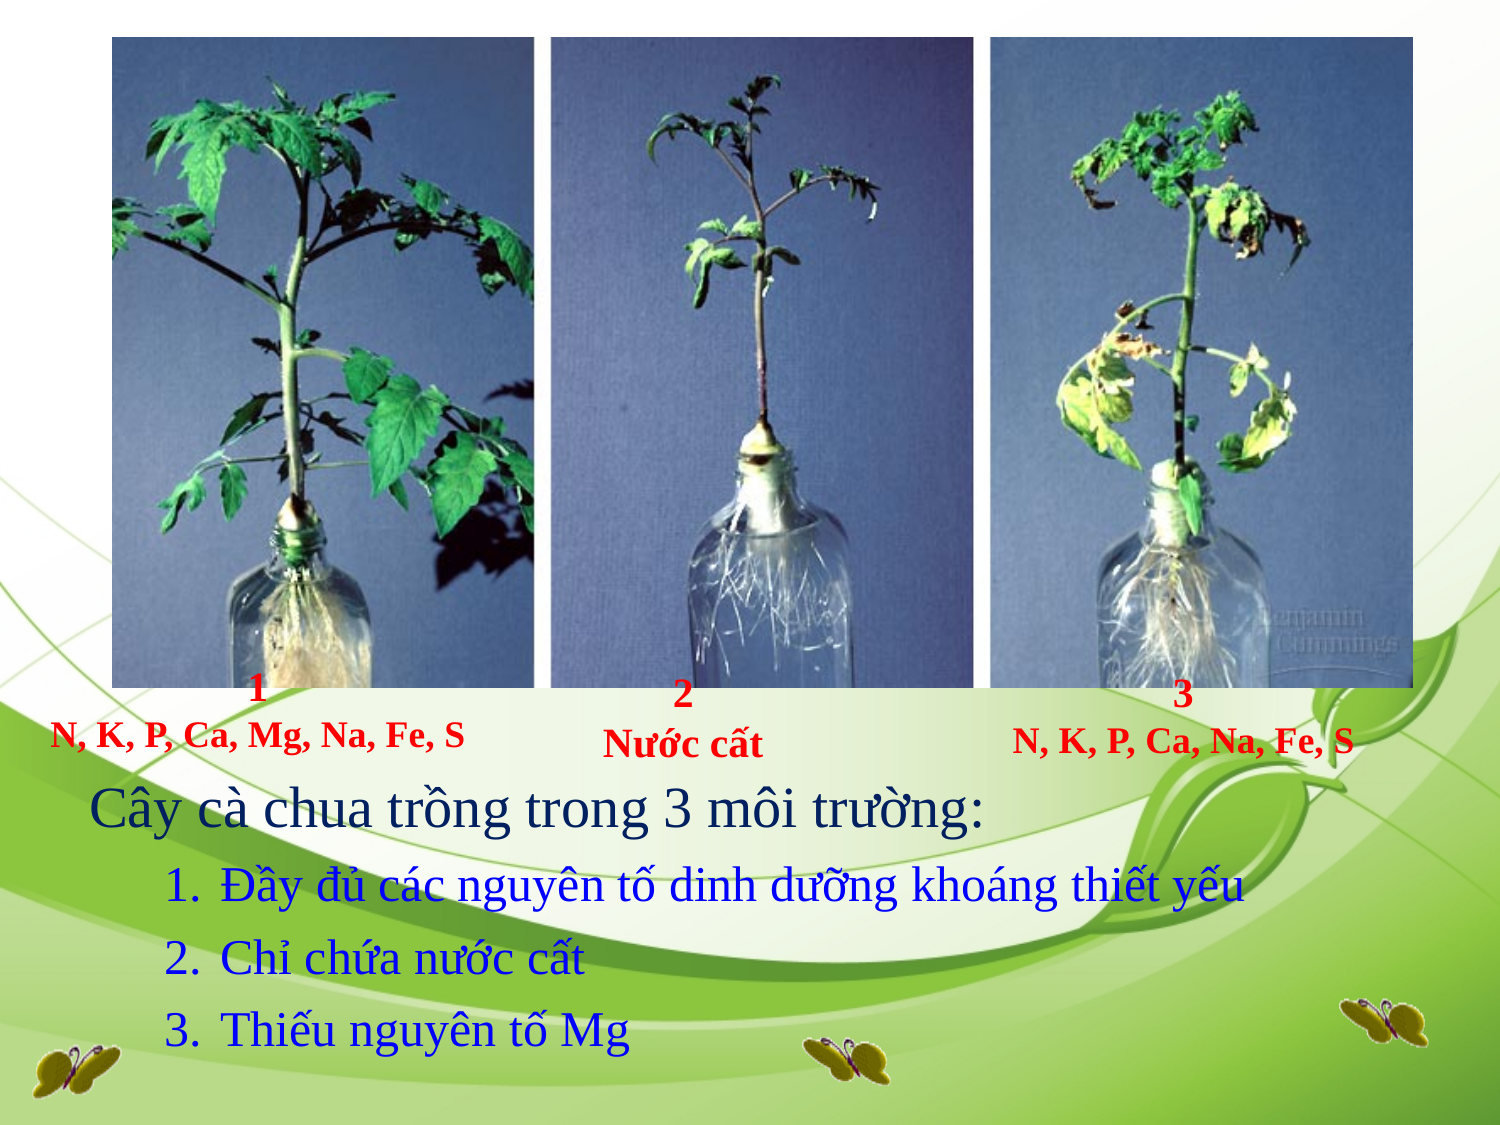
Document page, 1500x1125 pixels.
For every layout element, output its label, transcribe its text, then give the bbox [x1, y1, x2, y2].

text_box 1 N, K, P, Ca, Mg, Na, Fe, S [23, 652, 493, 762]
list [111, 37, 1413, 688]
picture [0, 0, 1500, 1125]
text_box Cây cà chua trồng trong 3 môi trường: Đầy đủ các nguyên tố dinh dưỡng khoáng thiết yếu Chỉ chứa nước cất Thiếu nguyên tố Mg [74, 761, 1261, 1064]
text_box 3 N, K, P, Ca, Na, Fe, S [949, 685, 1418, 769]
text_box 2 Nước cất [588, 697, 779, 824]
